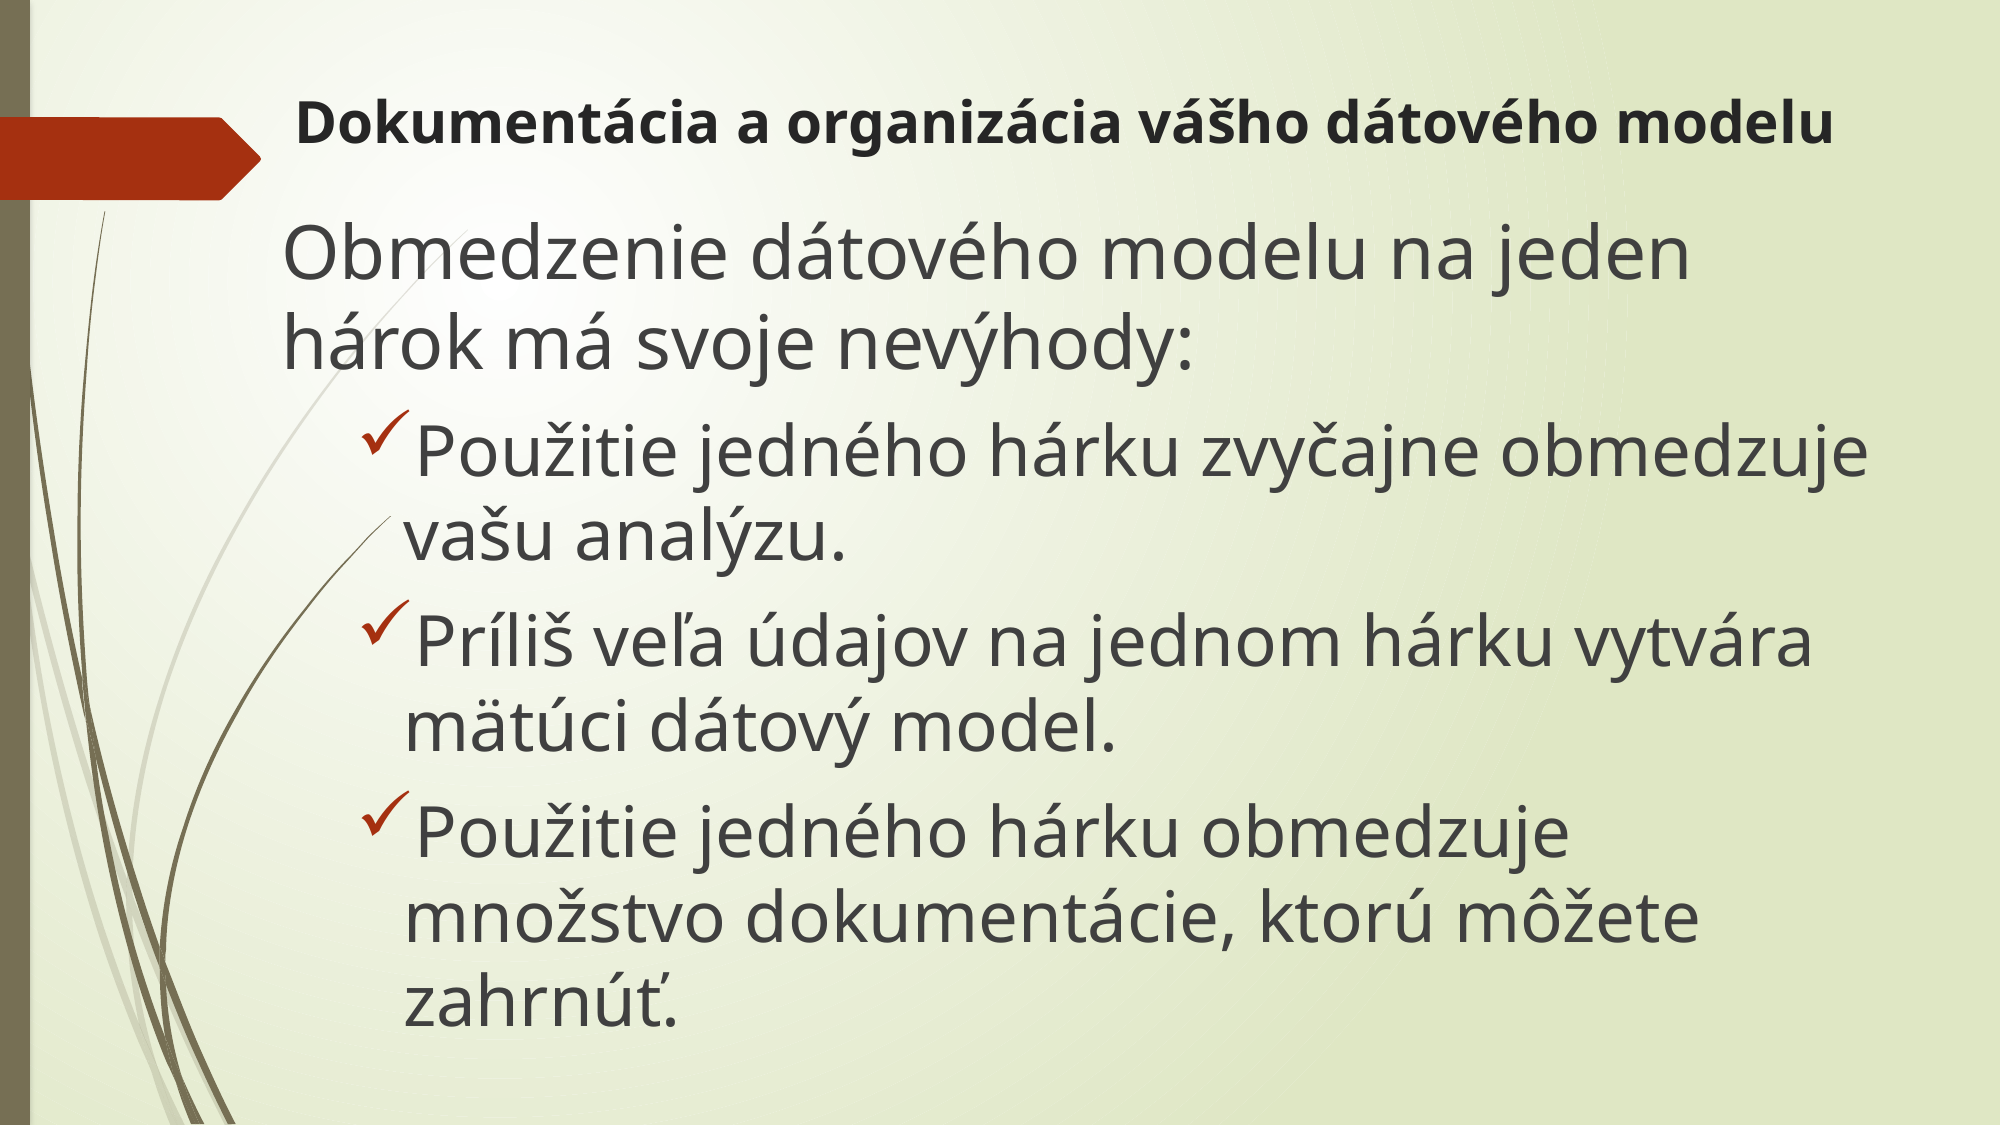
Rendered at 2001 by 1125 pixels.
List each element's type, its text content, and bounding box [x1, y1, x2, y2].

title Dokumentácia a organizácia vášho dátového modelu [279, 77, 1953, 197]
list Obmedzenie dátového modelu na jeden hárok má svoje nevýhody: Použitie jedného hárku zvyčajne obmedzuje vašu analýzu. Príliš veľa údajov na jednom hárku vytvára mätúci dátový model. Použitie jedného hárku obmedzuje množstvo dokumentácie, ktorú môžete zahrnúť. [266, 196, 1888, 1077]
